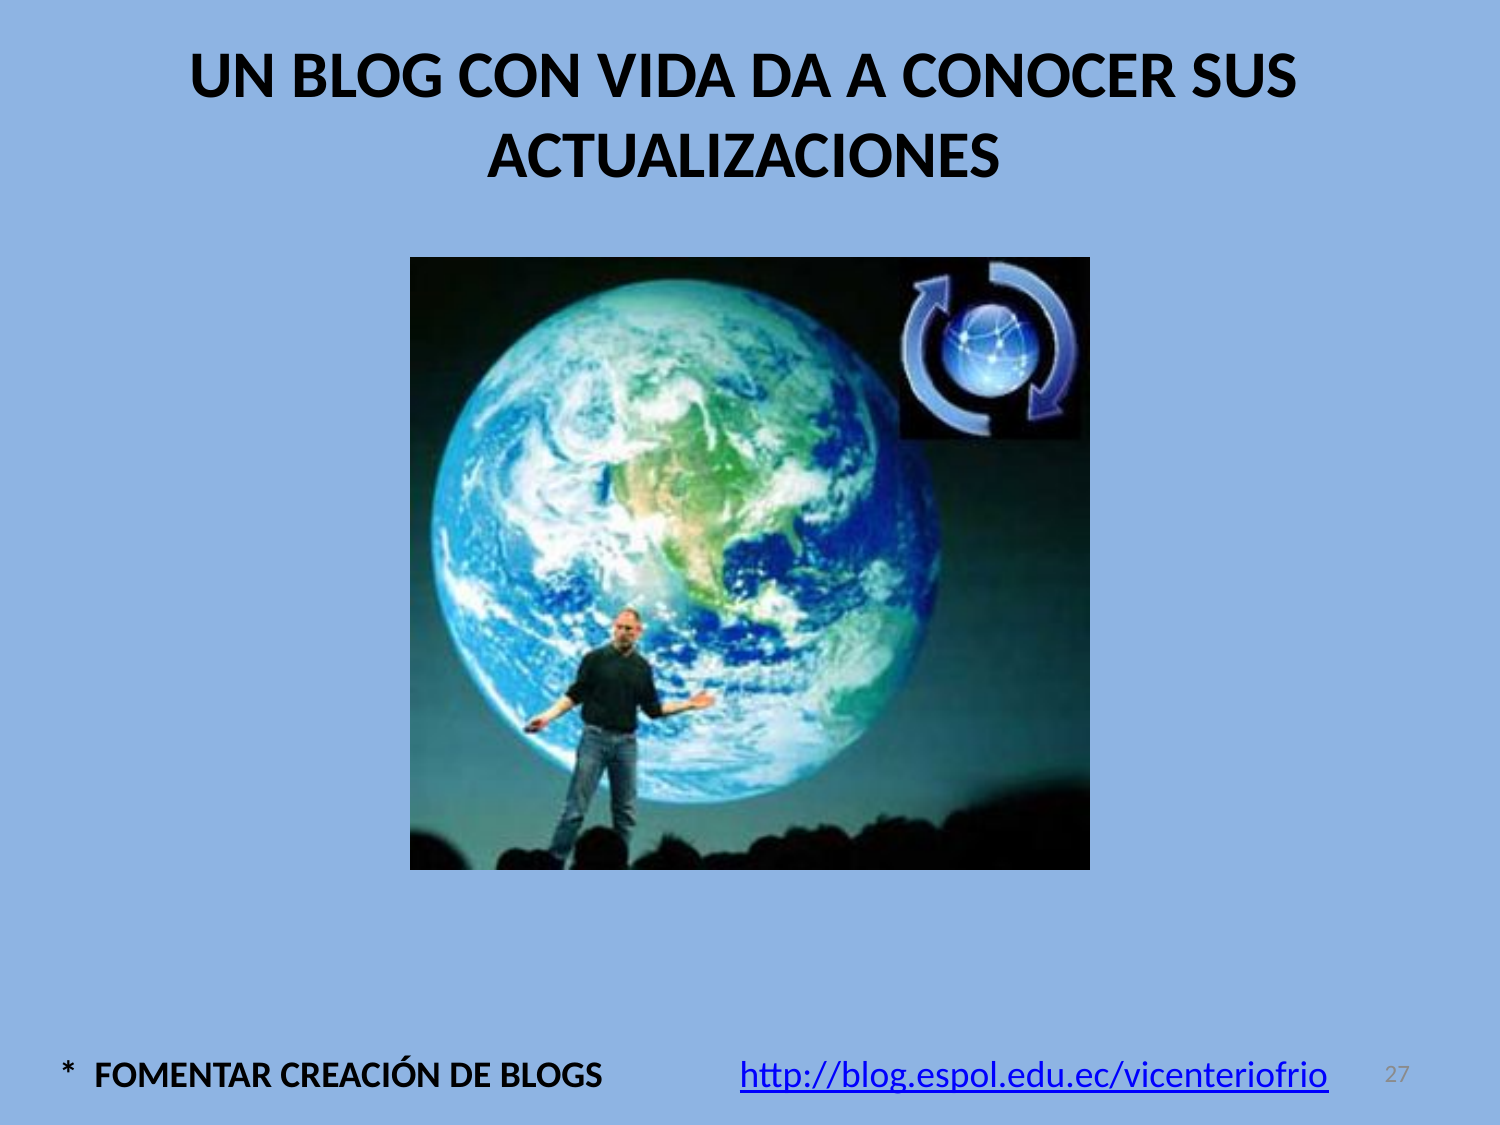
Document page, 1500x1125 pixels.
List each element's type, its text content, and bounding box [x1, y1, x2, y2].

slide_number 27 [1074, 1042, 1425, 1103]
text_box UN BLOG CON VIDA DA A CONOCER SUS ACTUALIZACIONES [105, 23, 1383, 199]
text_box http://blog.espol.edu.ec/vicenteriofrio [724, 1042, 1074, 1103]
text_box * FOMENTAR CREACIÓN DE BLOGS [44, 1042, 619, 1103]
picture [409, 257, 1091, 871]
